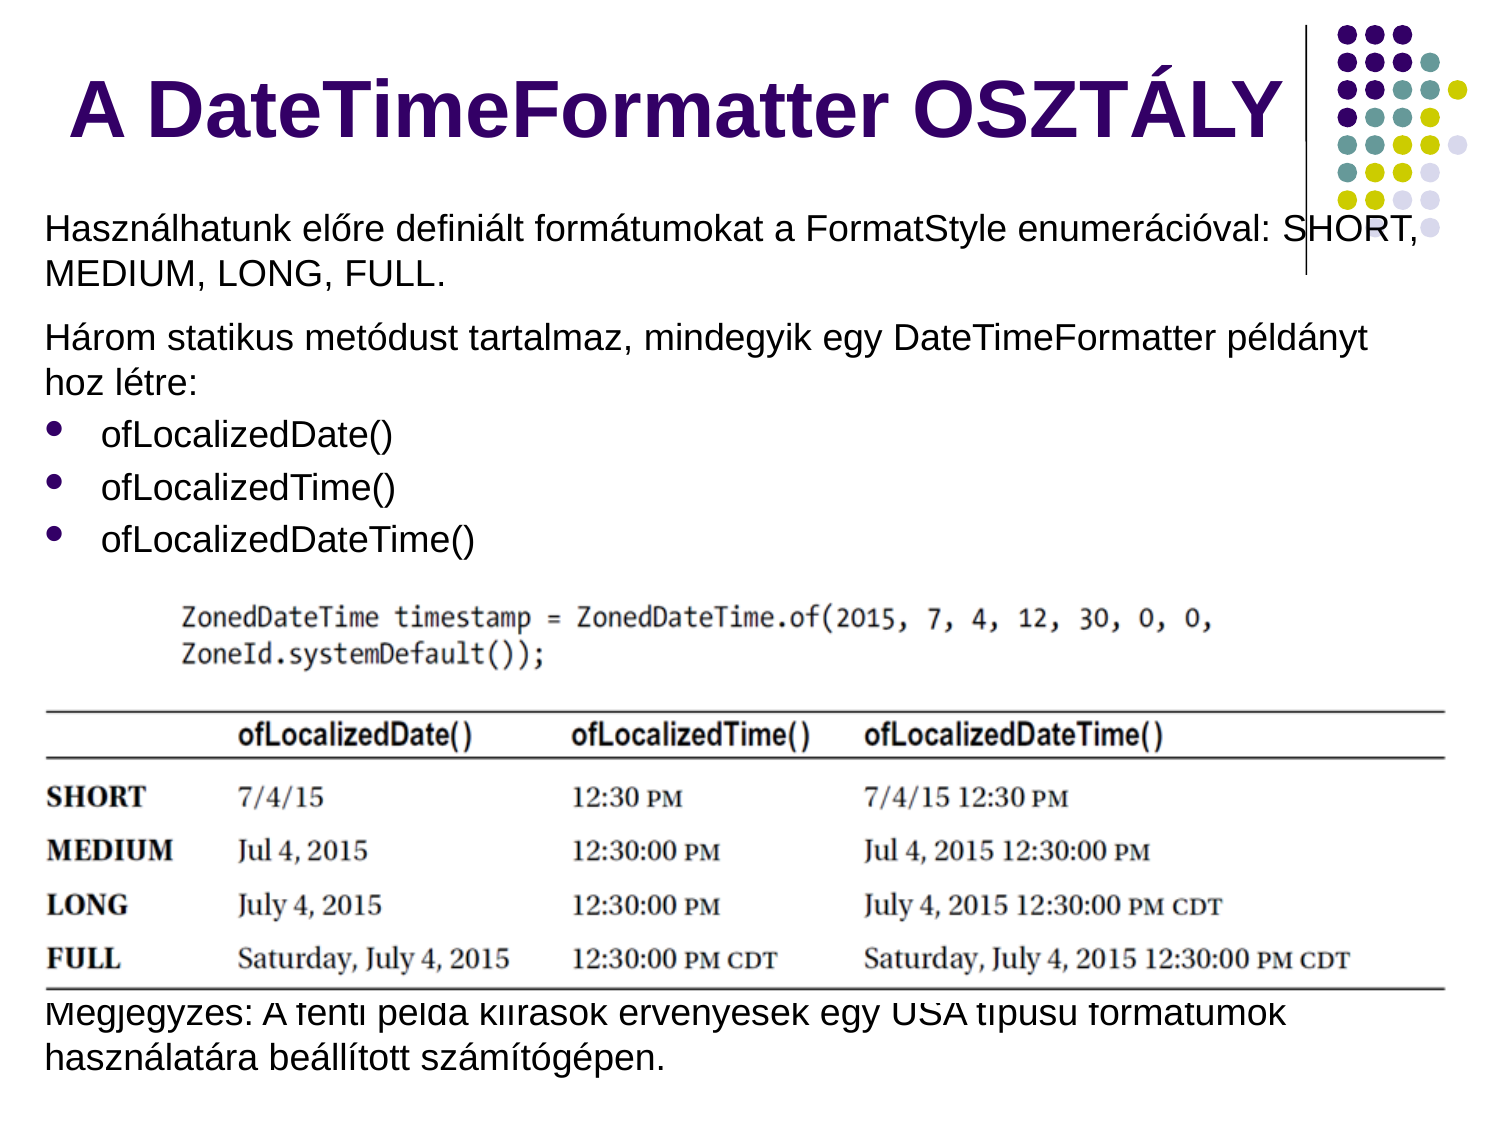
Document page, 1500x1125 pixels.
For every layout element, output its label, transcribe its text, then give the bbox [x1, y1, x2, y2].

list Használhatunk előre definiált formátumokat a FormatStyle enumerációval: SHORT, MEDIUM, LONG, FULL. Három statikus metódust tartalmaz, mindegyik egy DateTimeFormatter példányt hoz létre: ofLocalizedDate() ofLocalizedTime() ofLocalizedDateTime() Megjegyzés: A fenti példa kiírások érvényesek egy USA típusú formátumok használatára beállított számítógépen. [29, 196, 1448, 1118]
picture [37, 597, 1463, 1003]
title A DateTimeFormatter OSZTÁLY [41, 19, 1313, 162]
